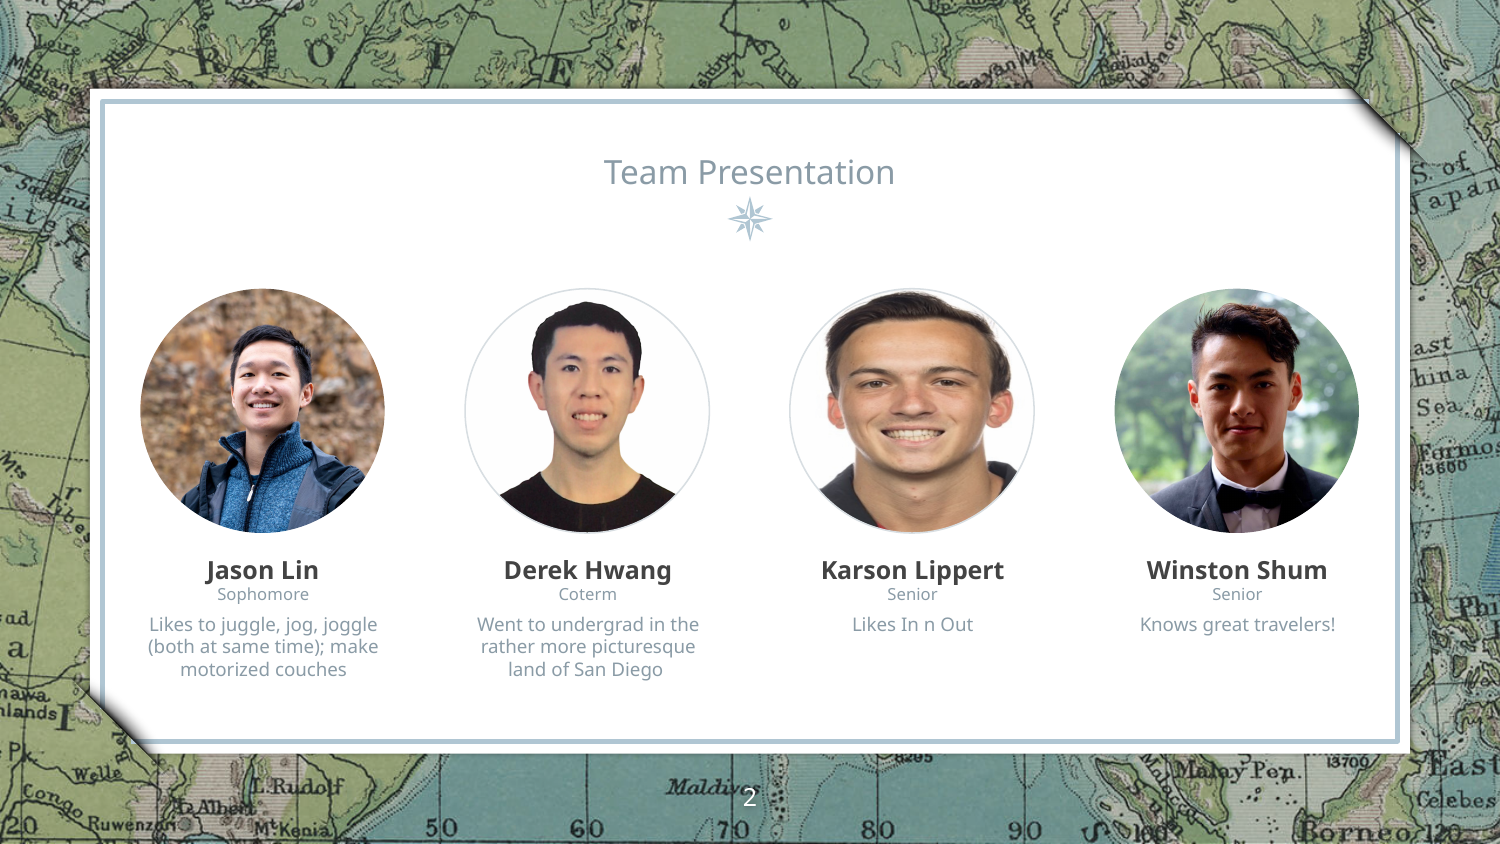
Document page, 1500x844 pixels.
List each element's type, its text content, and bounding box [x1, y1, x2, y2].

picture [140, 288, 385, 534]
slide_number ‹#› [705, 753, 795, 844]
picture [464, 288, 710, 534]
text_box Jason Lin Sophomore Likes to juggle, jog, joggle (both at same time); make motorized couches [141, 554, 386, 695]
picture [789, 288, 1035, 534]
picture [1114, 288, 1360, 534]
text_box Karson Lippert Senior Likes In n Out [790, 554, 1035, 675]
text_box Derek Hwang Coterm Went to undergrad in the rather more picturesque land of San Diego [465, 554, 711, 675]
text_box Winston Shum Senior Knows great travelers! [1115, 554, 1360, 675]
title Team Presentation [164, 101, 1336, 192]
picture [0, 0, 1500, 844]
